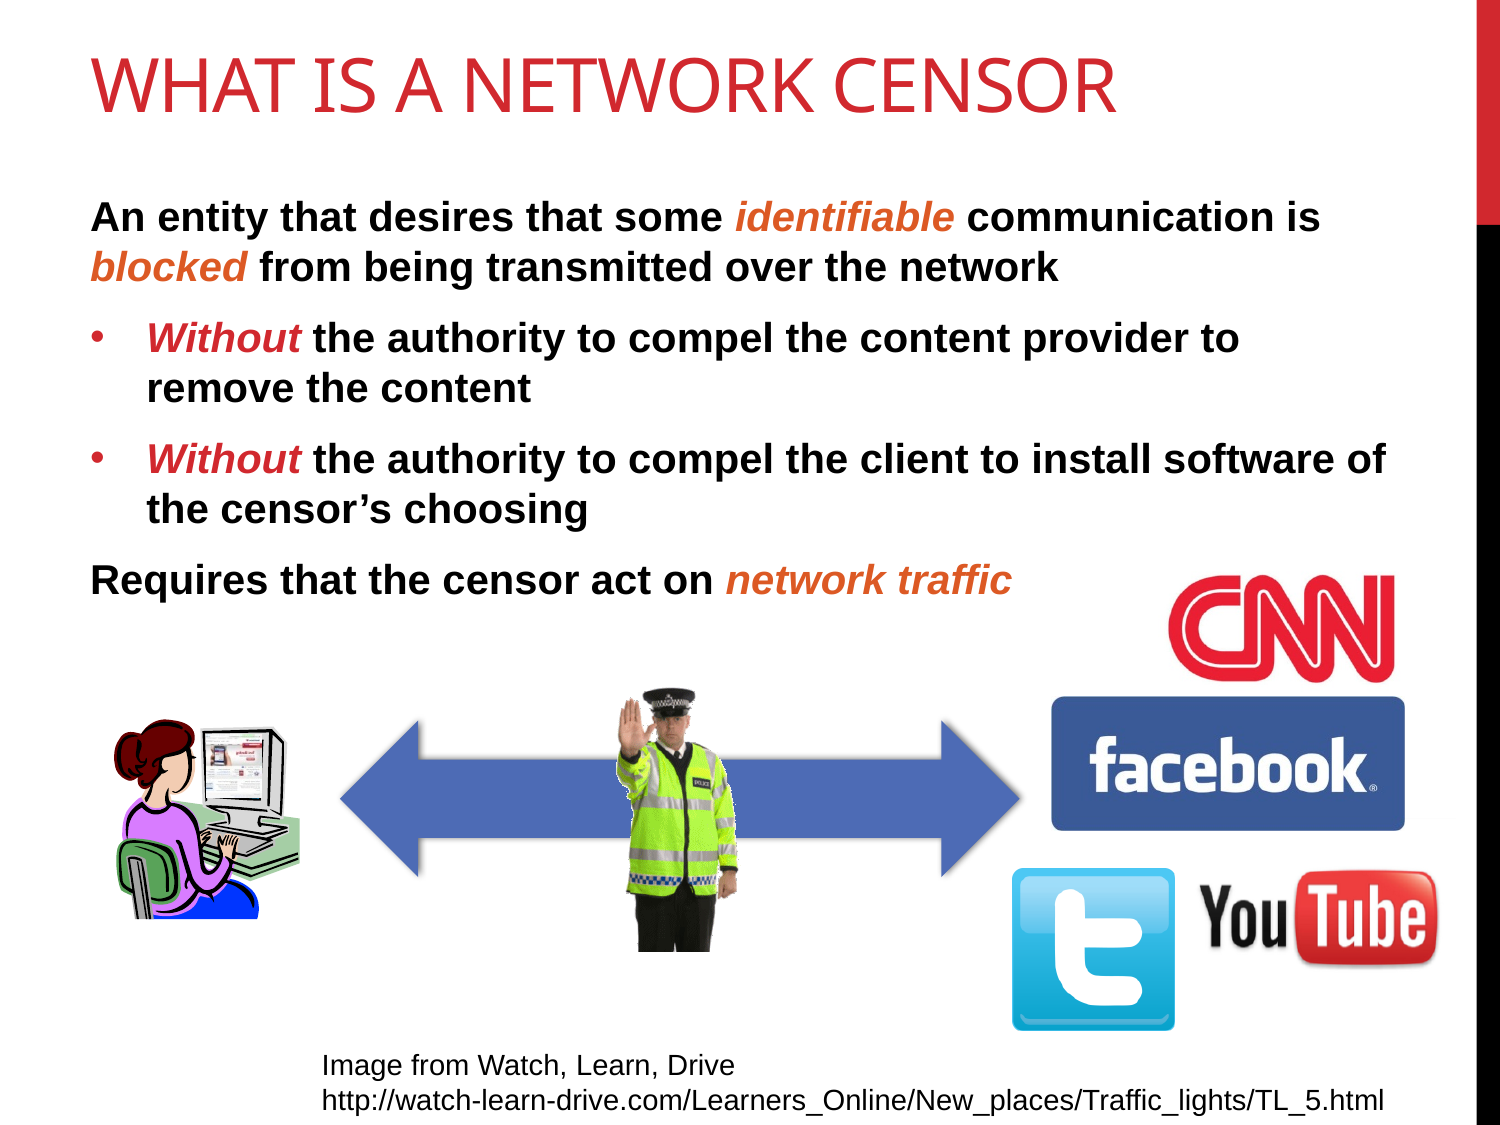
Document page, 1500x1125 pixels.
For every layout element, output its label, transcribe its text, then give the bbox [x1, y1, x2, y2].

picture [577, 674, 764, 953]
title What is a network censor [75, 25, 1405, 136]
text_box Image from Watch, Learn, Drive http://watch-learn-drive.com/Learners_Online/New_places/Traffic_lights/TL_5.html [306, 1039, 1402, 1124]
picture [1051, 504, 1456, 1015]
list An entity that desires that some identifiable communication is blocked from being transmitted over the network Without the authority to compel the content provider to remove the content Without the authority to compel the client to install software of the censor’s choosing Requires that the censor act on network traffic [75, 182, 1405, 1005]
picture [1011, 868, 1176, 1032]
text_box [113, 718, 301, 922]
